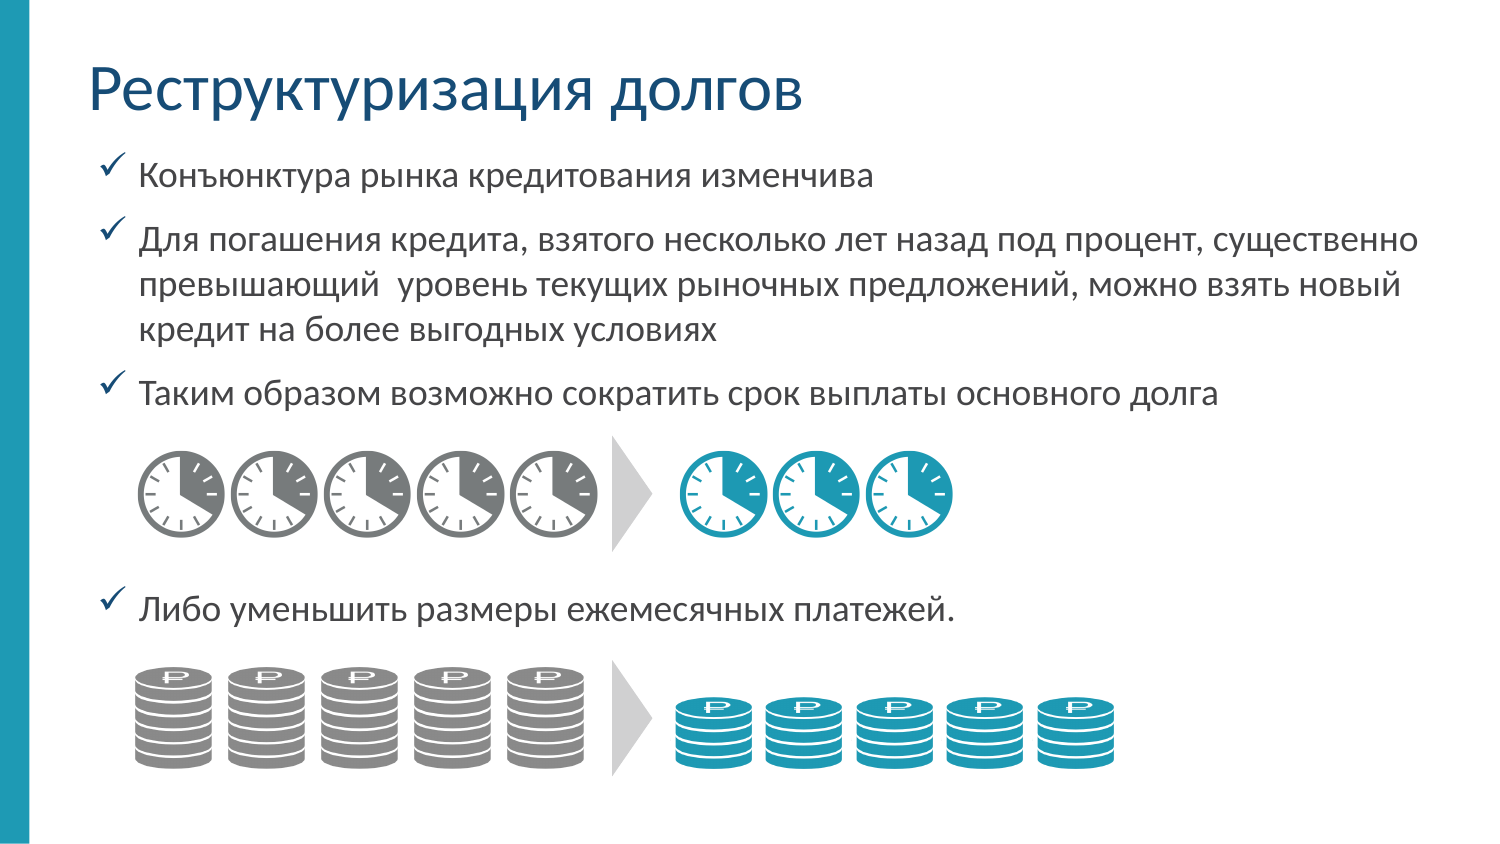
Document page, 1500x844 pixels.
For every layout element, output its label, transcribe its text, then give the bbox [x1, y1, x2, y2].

picture [131, 443, 605, 544]
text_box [670, 697, 1114, 769]
text_box Конъюнктура рынка кредитования изменчива Для погашения кредита, взятого несколько лет назад под процент, существенно превышающий уровень текущих рыночных предложений, можно взять новый кредит на более выгодных условиях Таким образом возможно сократить срок выплаты основного долга Либо уменьшить размеры ежемесячных платежей. [97, 150, 1483, 788]
picture [673, 443, 960, 544]
text_box [611, 658, 654, 778]
text_box [611, 433, 654, 554]
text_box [134, 667, 584, 769]
text_box Реструктуризация долгов [88, 43, 1311, 109]
text_box [0, 0, 30, 844]
